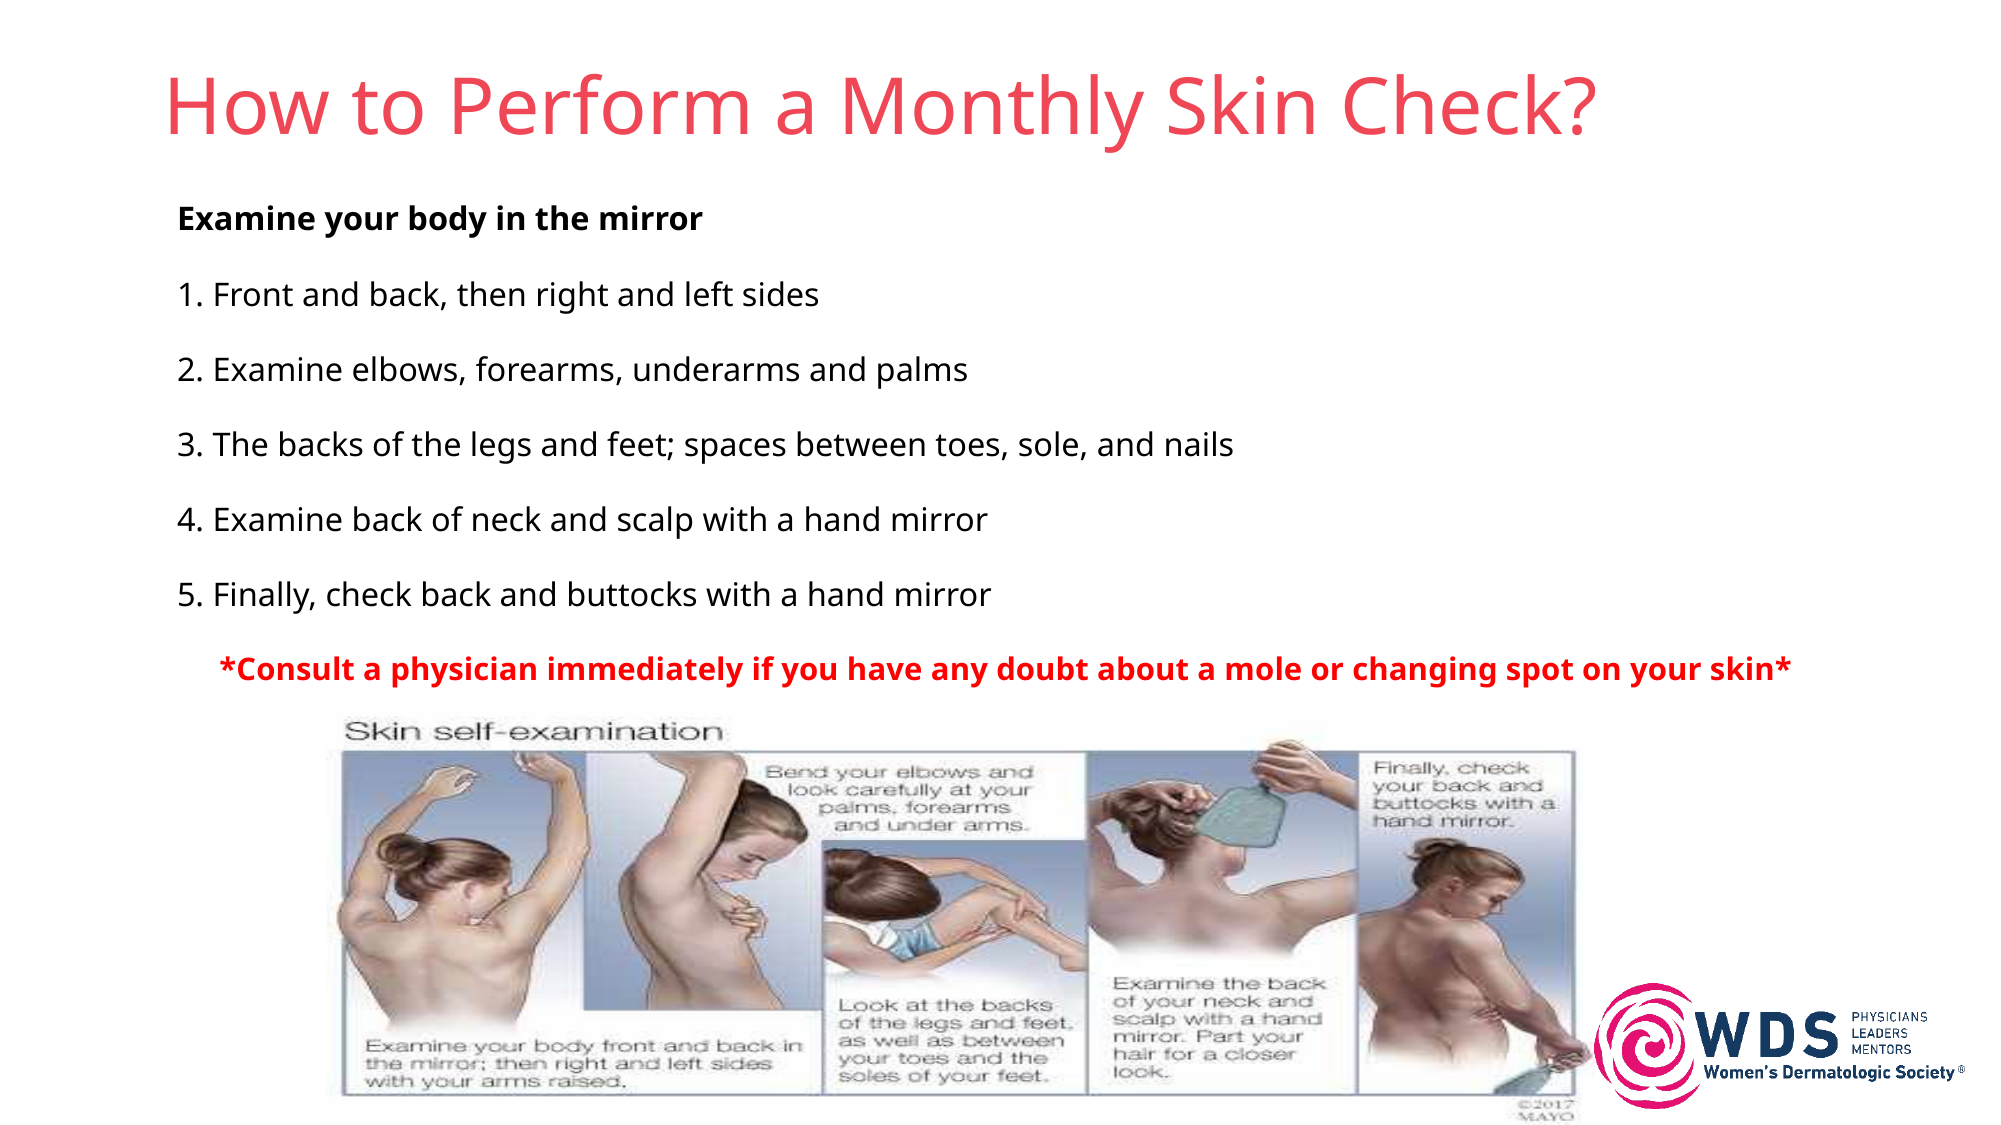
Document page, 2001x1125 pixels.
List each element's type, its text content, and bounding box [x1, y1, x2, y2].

picture [326, 706, 1965, 1125]
title How to Perform a Monthly Skin Check? [149, 12, 1819, 194]
list Examine your body in the mirror 1. Front and back, then right and left sides 2. Examine elbows, forearms, underarms and palms 3. The backs of the legs and feet; spaces between toes, sole, and nails 4. Examine back of neck and scalp with a hand mirror 5. Finally, check back and buttocks with a hand mirror *Consult a physician immediately if you have any doubt about a mole or changing spot on your skin* [161, 152, 1852, 696]
